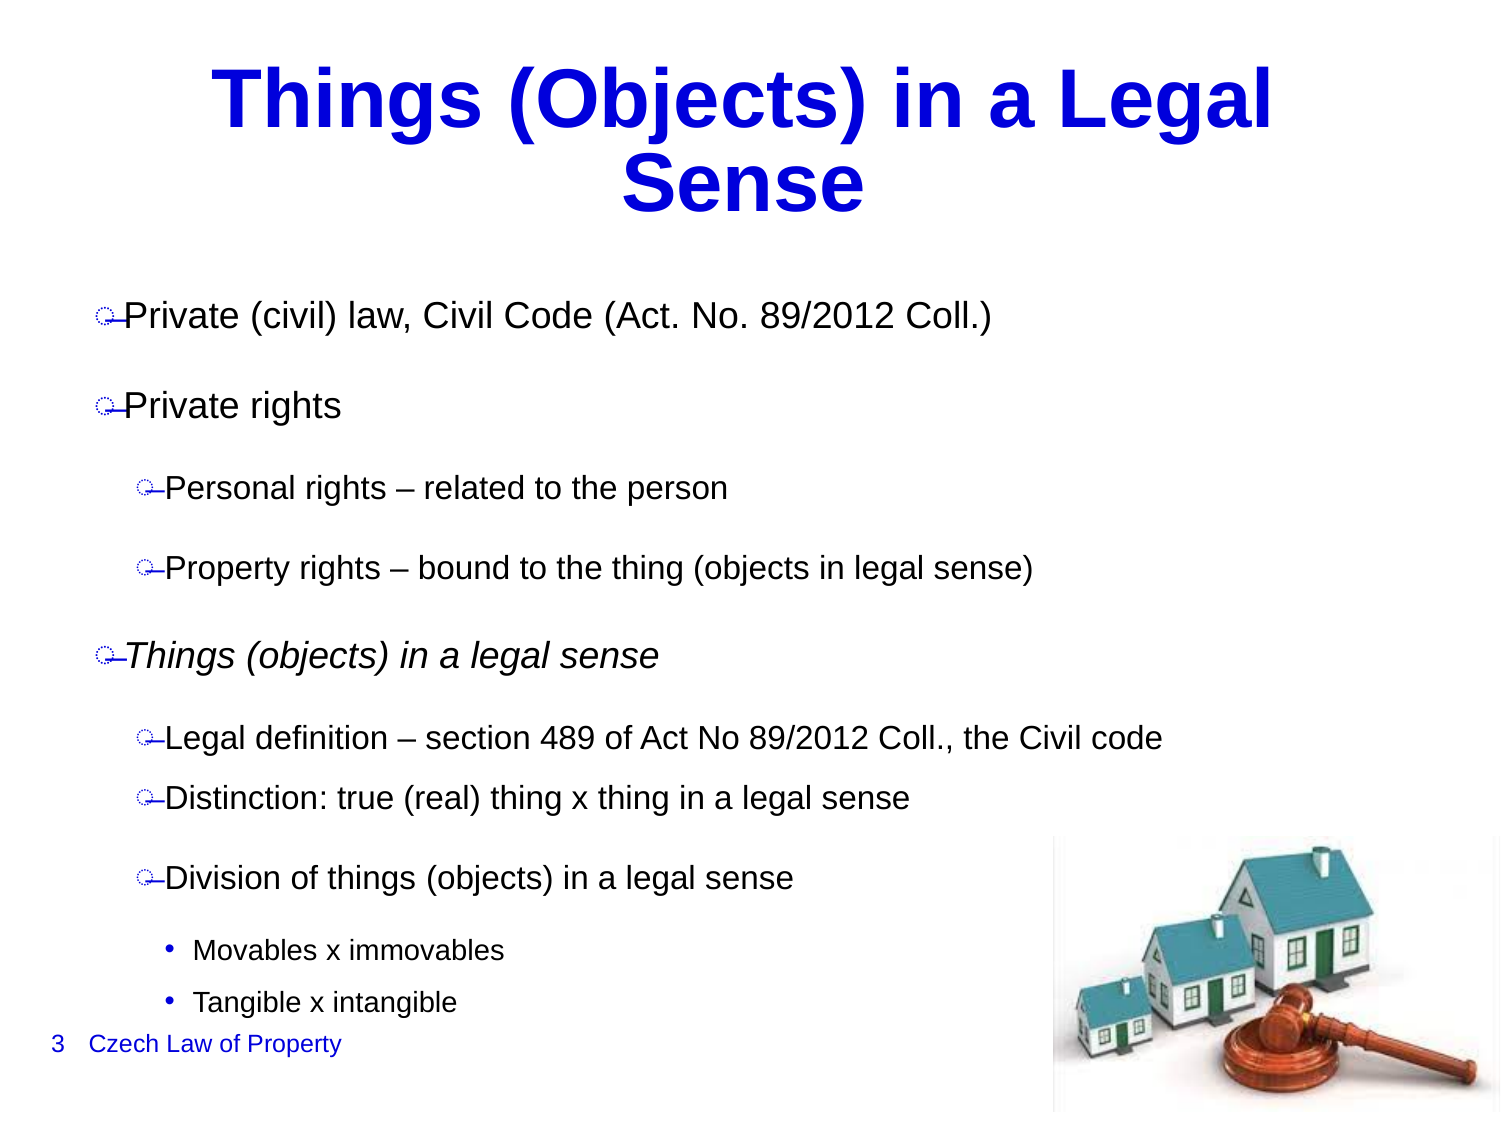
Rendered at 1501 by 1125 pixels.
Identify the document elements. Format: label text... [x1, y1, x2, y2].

picture [1053, 835, 1501, 1112]
footer Czech Law of Property [88, 1021, 1048, 1063]
slide_number 3 [50, 1021, 82, 1063]
list Private (civil) law, Civil Code (Act. No. 89/2012 Coll.) Private rights Personal rights – related to the person Property rights – bound to the thing (objects in legal sense) Things (objects) in a legal sense Legal definition – section 489 of Act No 89/2012 Coll., the Civil code Distinction: true (real) thing x thing in a legal sense Division of things (objects) in a legal sense Movables x immovables Tangible x intangible [81, 246, 1406, 926]
title Things (Objects) in a Legal Sense [81, 61, 1406, 136]
